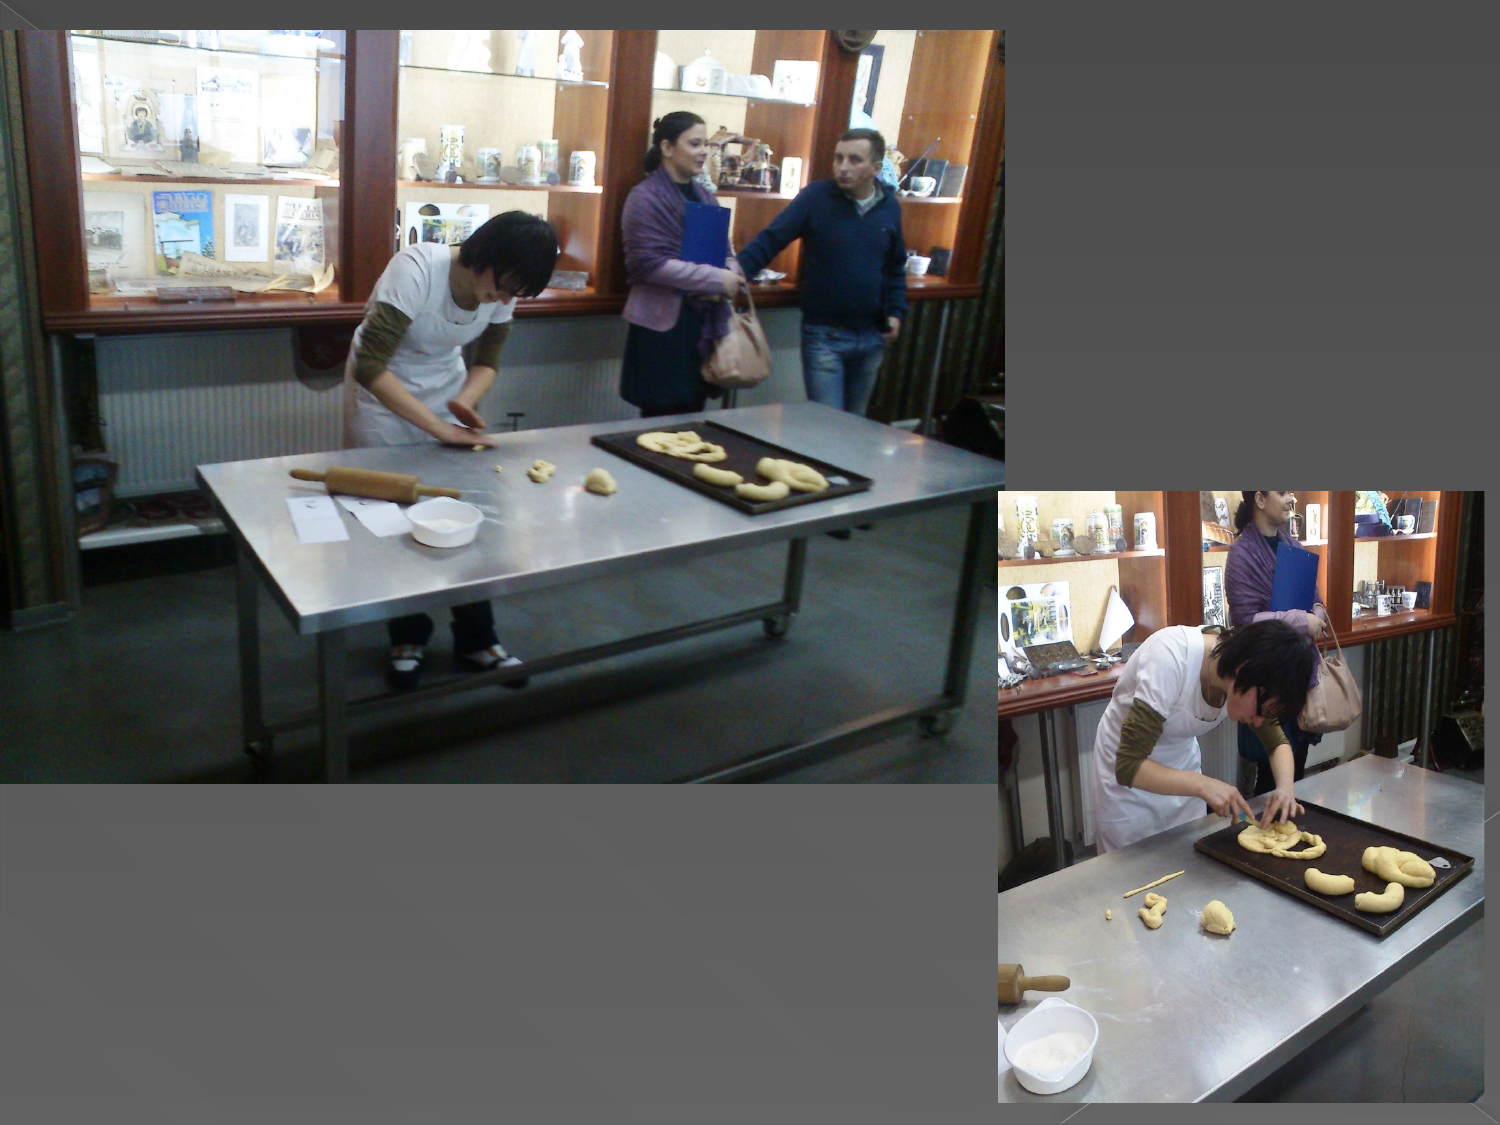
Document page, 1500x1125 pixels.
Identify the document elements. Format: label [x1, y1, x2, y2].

list [0, 30, 1005, 785]
list [997, 491, 1485, 1104]
